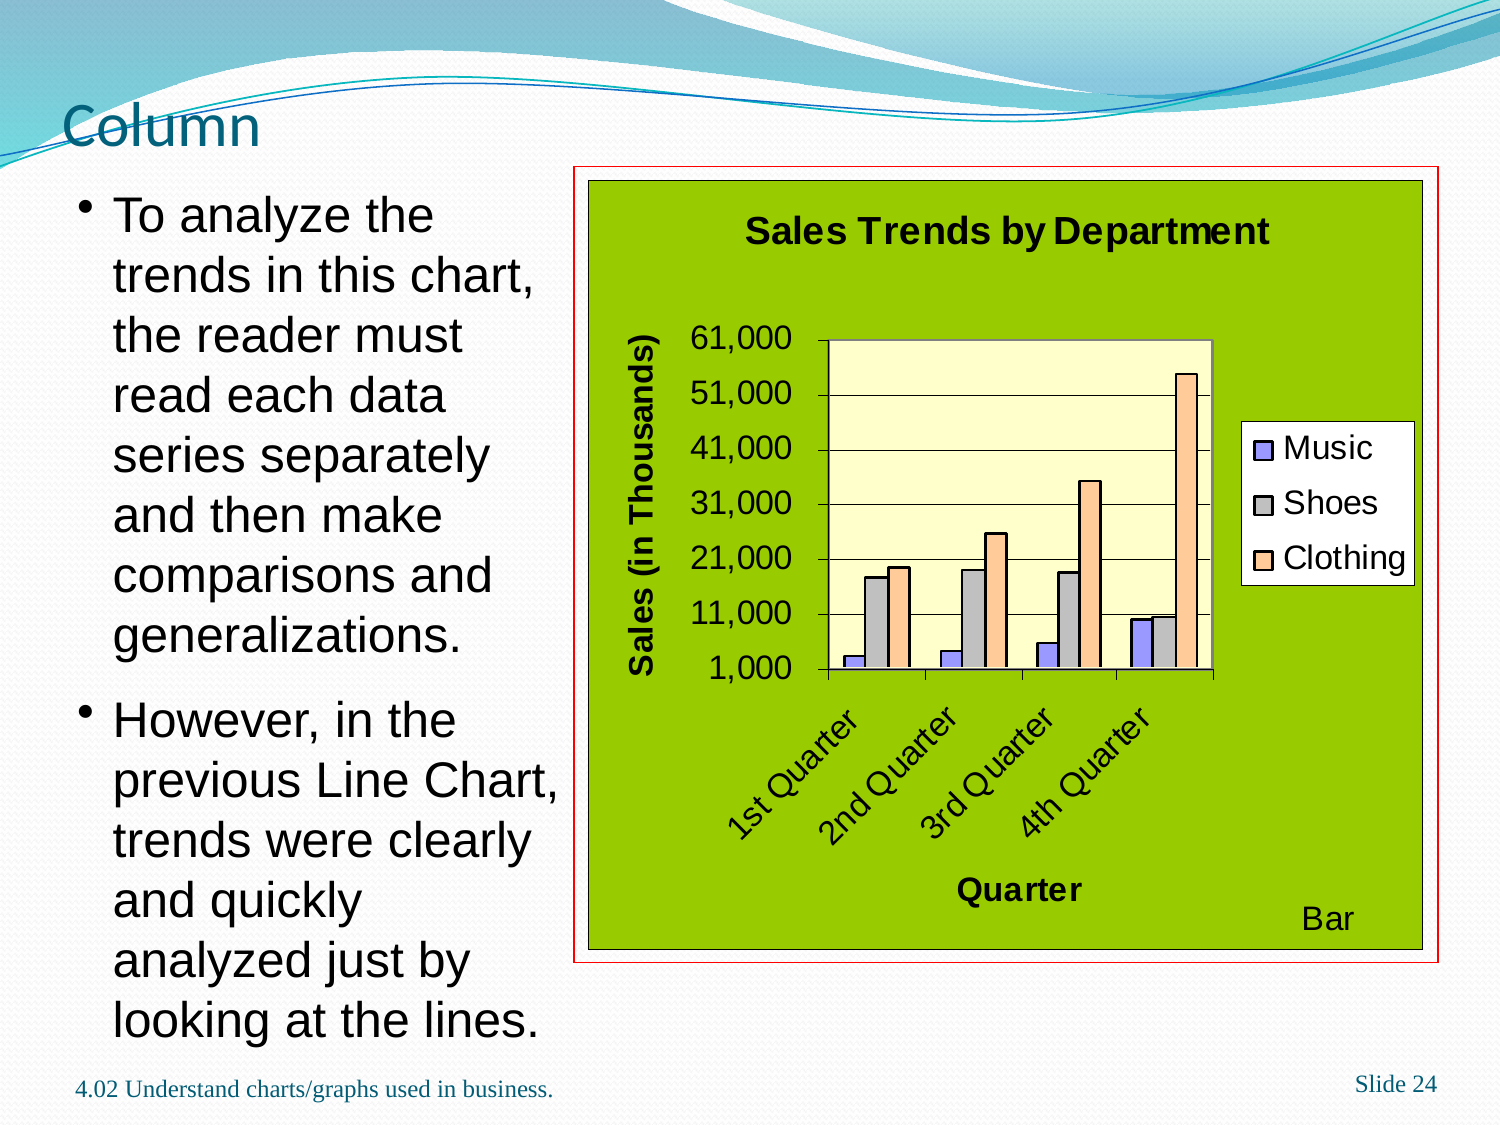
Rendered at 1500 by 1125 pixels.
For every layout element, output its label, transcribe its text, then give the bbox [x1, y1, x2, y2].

footer 4.02 Understand charts/graphs used in business. [567, 174, 575, 974]
footer 4.02 Understand charts/graphs used in business. [75, 1042, 613, 1103]
slide_number Slide 24 [1250, 1037, 1438, 1098]
title Column [62, 75, 1413, 160]
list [574, 167, 1438, 963]
text_box To analyze the trends in this chart, the reader must read each data series separately and then make comparisons and generalizations. However, in the previous Line Chart, trends were clearly and quickly analyzed just by looking at the lines. [62, 174, 575, 1055]
